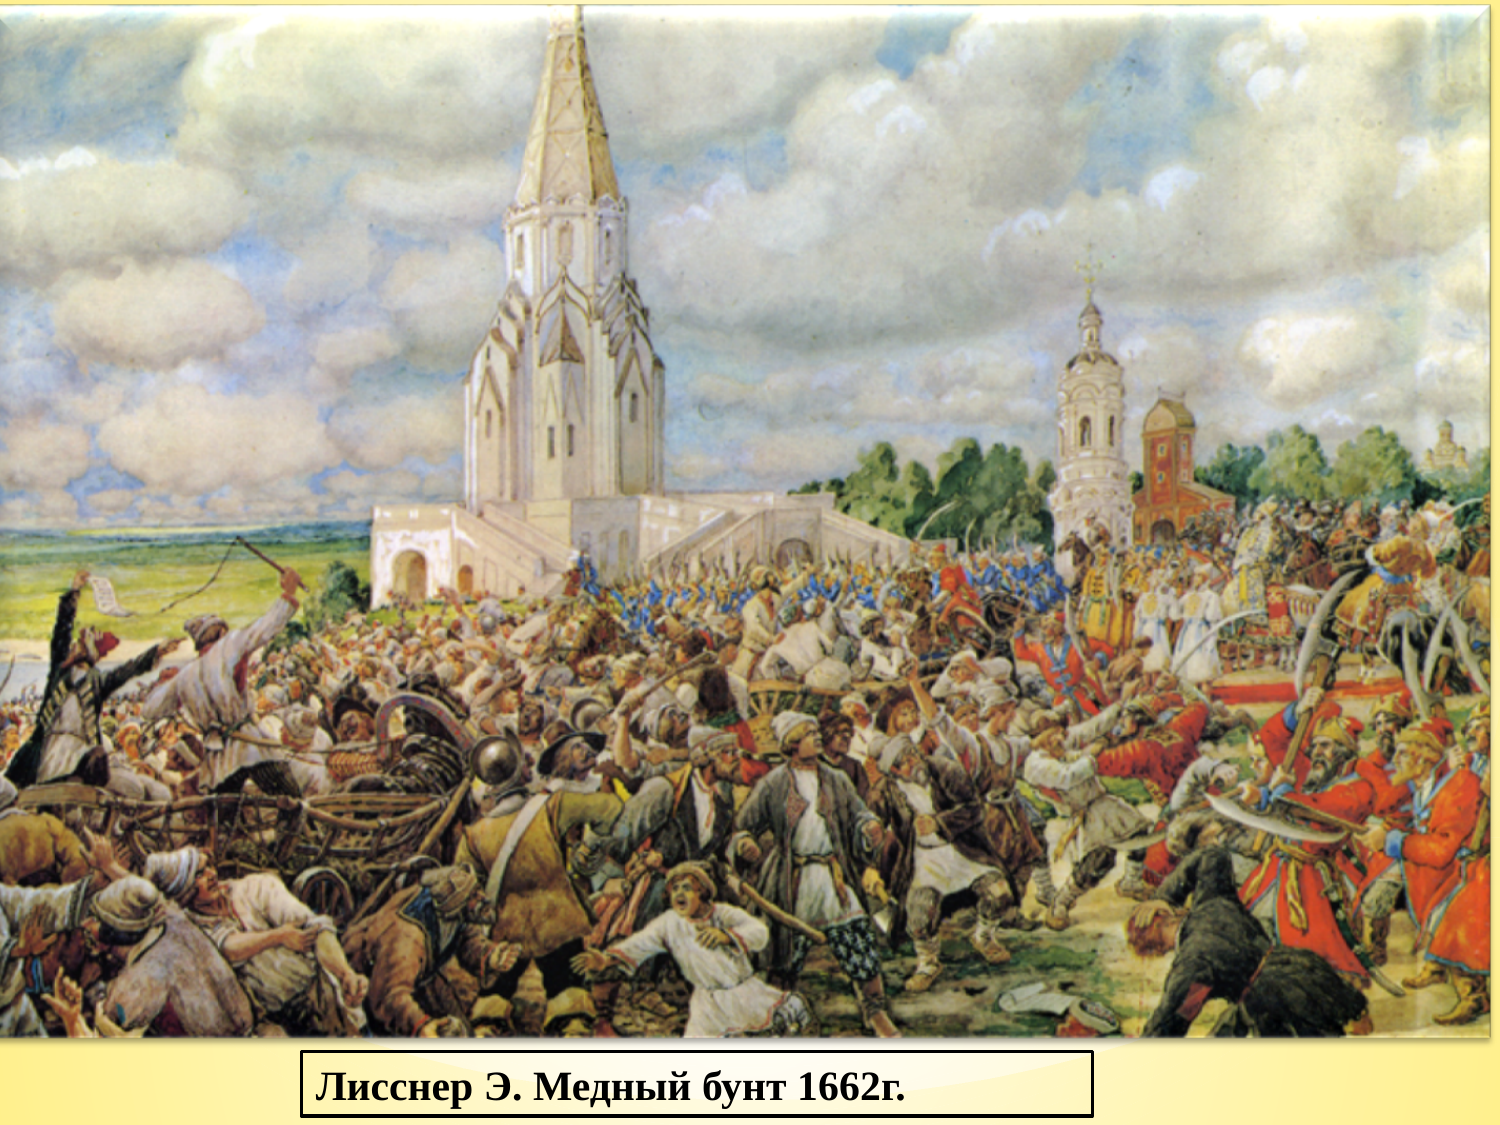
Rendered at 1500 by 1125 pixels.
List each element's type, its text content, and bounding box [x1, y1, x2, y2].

picture [0, 0, 1500, 1052]
text_box Лисснер Э. Медный бунт 1662г. [301, 1060, 1093, 1116]
